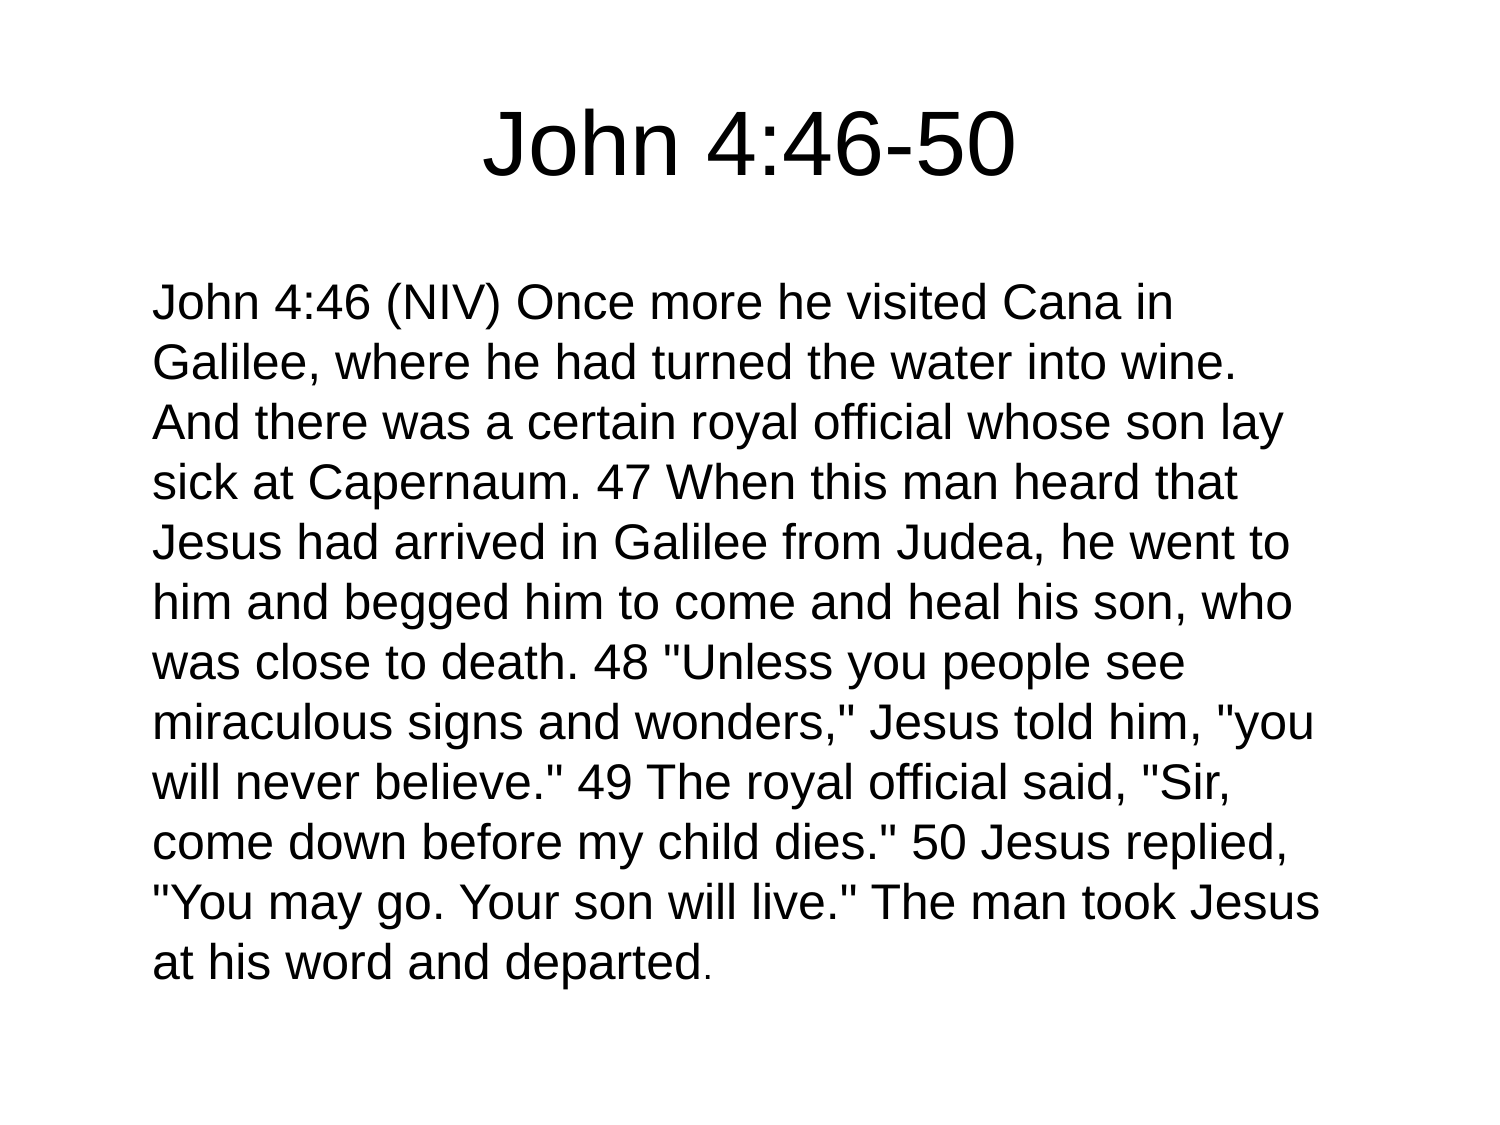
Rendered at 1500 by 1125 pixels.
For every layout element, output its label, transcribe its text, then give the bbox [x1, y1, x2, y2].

title John 4:46-50 [75, 45, 1425, 233]
text_box John 4:46 (NIV) Once more he visited Cana in Galilee, where he had turned the water into wine. And there was a certain royal official whose son lay sick at Capernaum. 47 When this man heard that Jesus had arrived in Galilee from Judea, he went to him and begged him to come and heal his son, who was close to death. 48 "Unless you people see miraculous signs and wonders," Jesus told him, "you will never believe." 49 The royal official said, "Sir, come down before my child dies." 50 Jesus replied, "You may go. Your son will live." The man took Jesus at his word and departed. [137, 262, 1338, 998]
